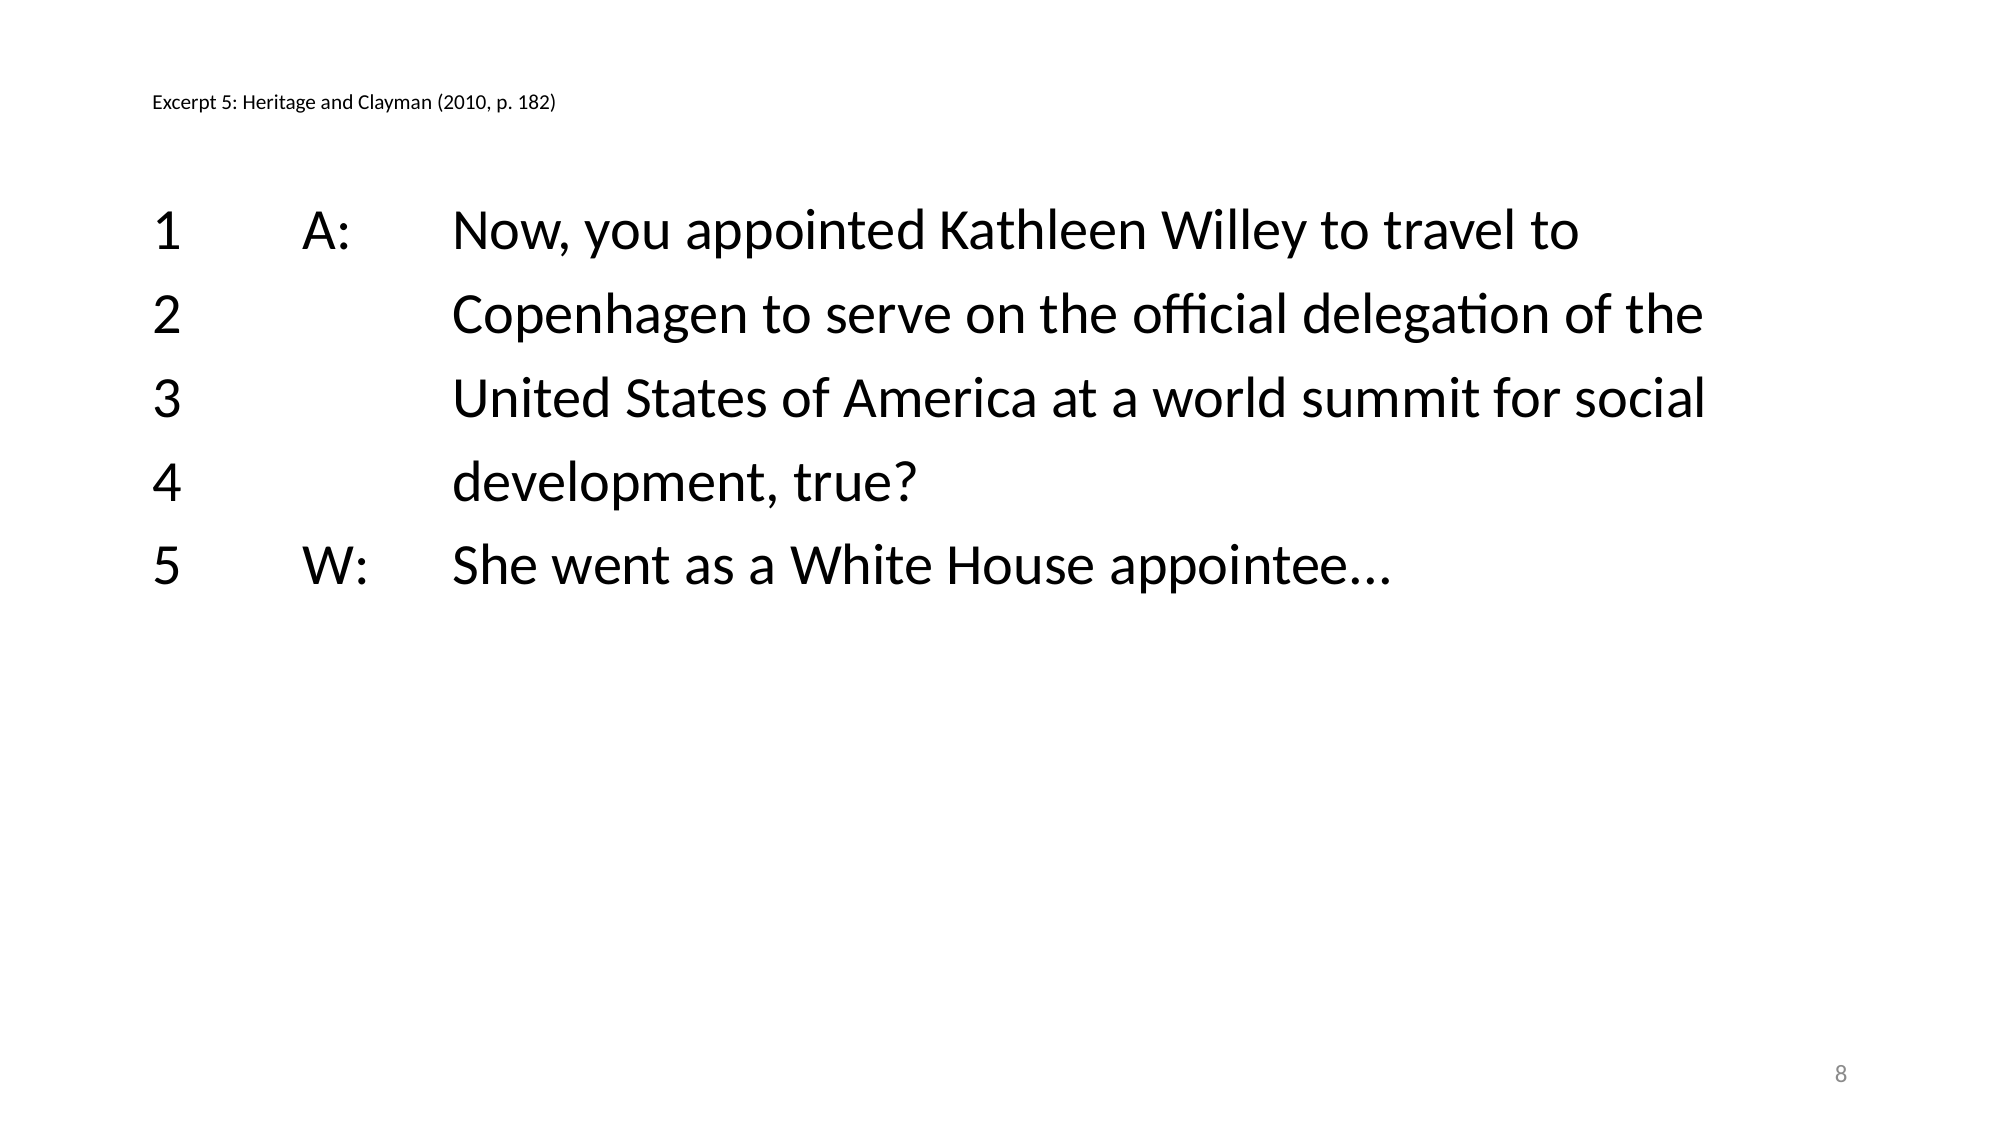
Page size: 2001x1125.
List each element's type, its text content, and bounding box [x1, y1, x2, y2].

title Excerpt 5: Heritage and Clayman (2010, p. 182) [137, 59, 1863, 148]
list 1 A: Now, you appointed Kathleen Willey to travel to 2 Copenhagen to serve on the official delegation of the 3 United States of America at a world summit for social 4 development, true? 5 W: She went as a White House appointee... [137, 192, 1863, 1014]
slide_number 8 [1412, 1042, 1863, 1103]
